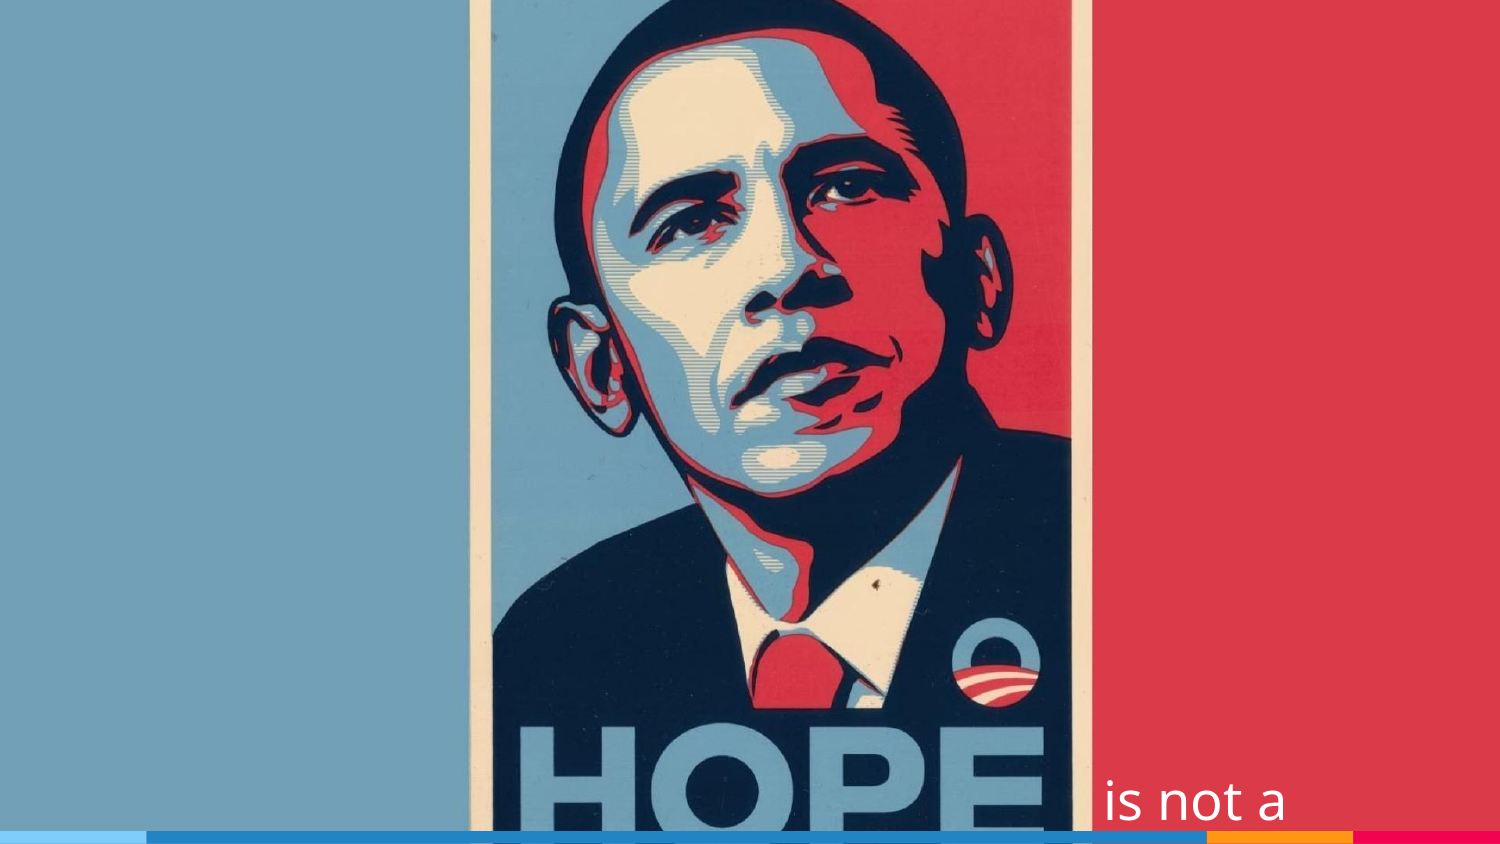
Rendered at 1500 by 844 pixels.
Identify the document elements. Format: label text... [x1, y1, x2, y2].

picture [0, 0, 1500, 831]
text_box is not a strategy. [1088, 751, 1500, 844]
